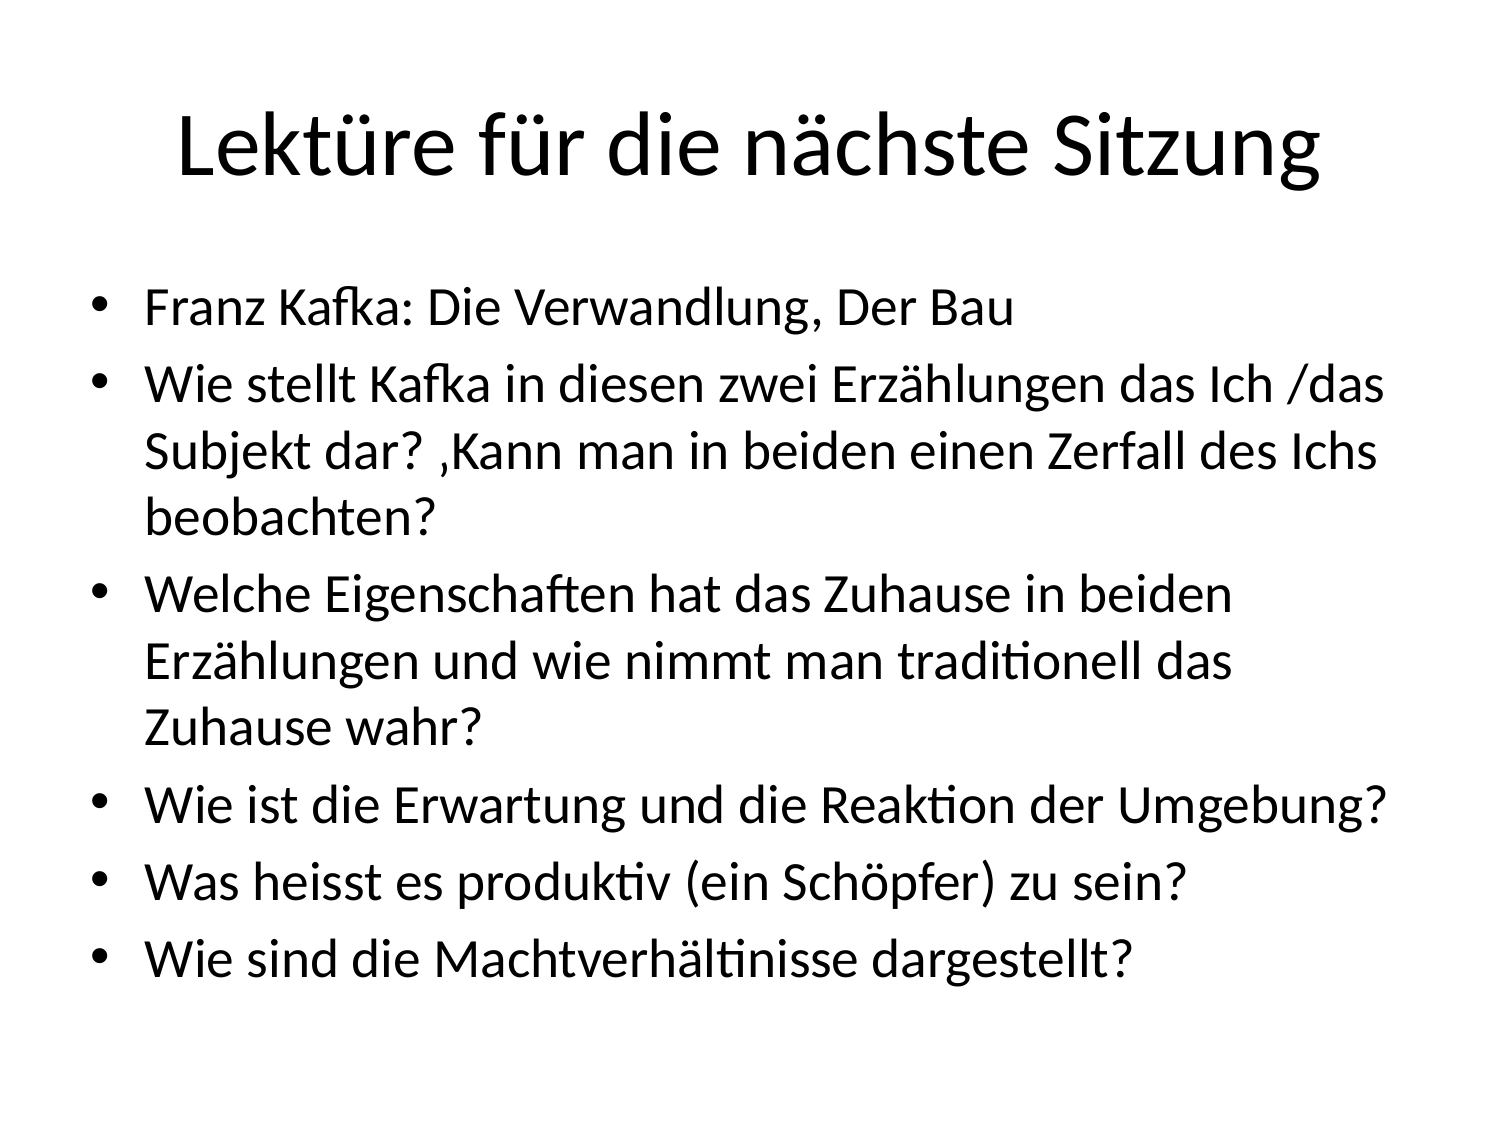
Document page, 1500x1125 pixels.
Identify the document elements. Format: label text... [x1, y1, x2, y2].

list Franz Kafka: Die Verwandlung, Der Bau Wie stellt Kafka in diesen zwei Erzählungen das Ich /das Subjekt dar? ‚Kann man in beiden einen Zerfall des Ichs beobachten? Welche Eigenschaften hat das Zuhause in beiden Erzählungen und wie nimmt man traditionell das Zuhause wahr? Wie ist die Erwartung und die Reaktion der Umgebung? Was heisst es produktiv (ein Schöpfer) zu sein? Wie sind die Machtverhältinisse dargestellt? [75, 262, 1425, 1005]
title Lektüre für die nächste Sitzung [75, 45, 1425, 233]
